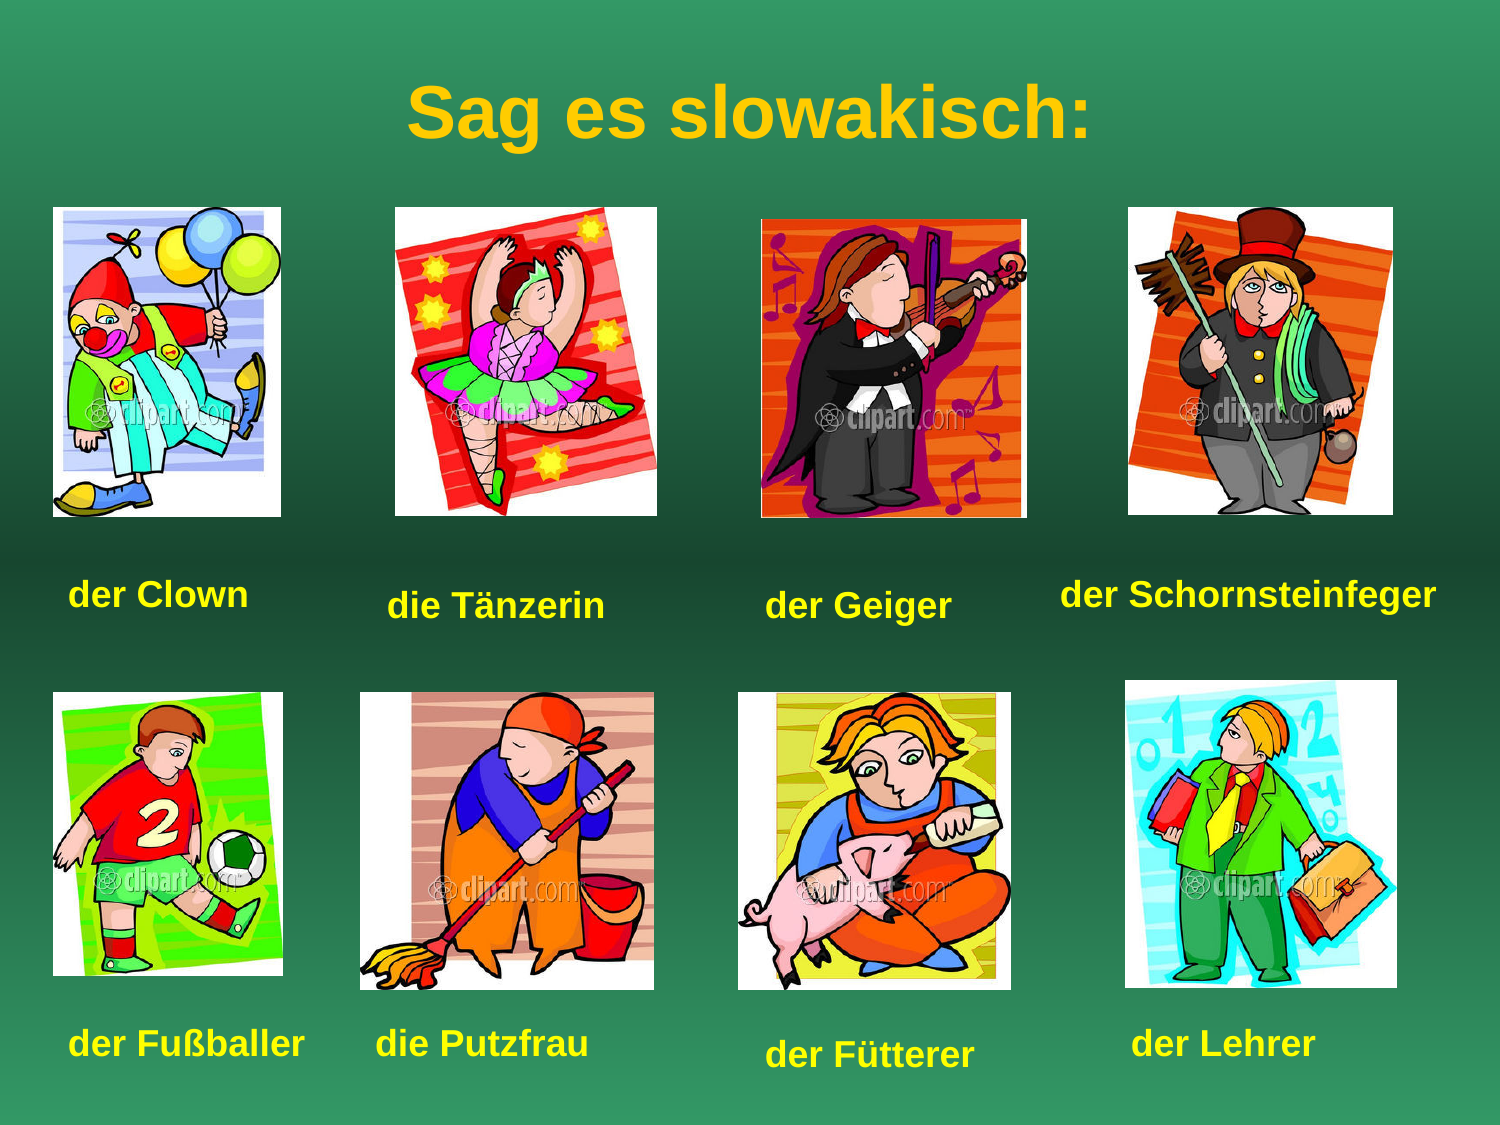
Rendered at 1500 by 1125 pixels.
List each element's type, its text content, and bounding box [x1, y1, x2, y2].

text_box der Clown [53, 562, 301, 623]
text_box der Lehrer [1116, 1011, 1388, 1072]
text_box der Fußballer [53, 1011, 349, 1072]
picture [1127, 207, 1393, 516]
text_box der Schornsteinfeger [1045, 562, 1459, 623]
picture [52, 207, 282, 518]
text_box der Fütterer [749, 1023, 1081, 1083]
text_box die Tänzerin [372, 574, 644, 634]
picture [761, 219, 1027, 518]
picture [1124, 680, 1397, 988]
text_box die Putzfrau [360, 1011, 656, 1072]
picture [52, 692, 283, 977]
picture [395, 207, 657, 516]
picture [737, 692, 1011, 990]
text_box der Geiger [750, 574, 1046, 634]
picture [359, 692, 654, 990]
title Sag es slowakisch: [74, 44, 1426, 173]
